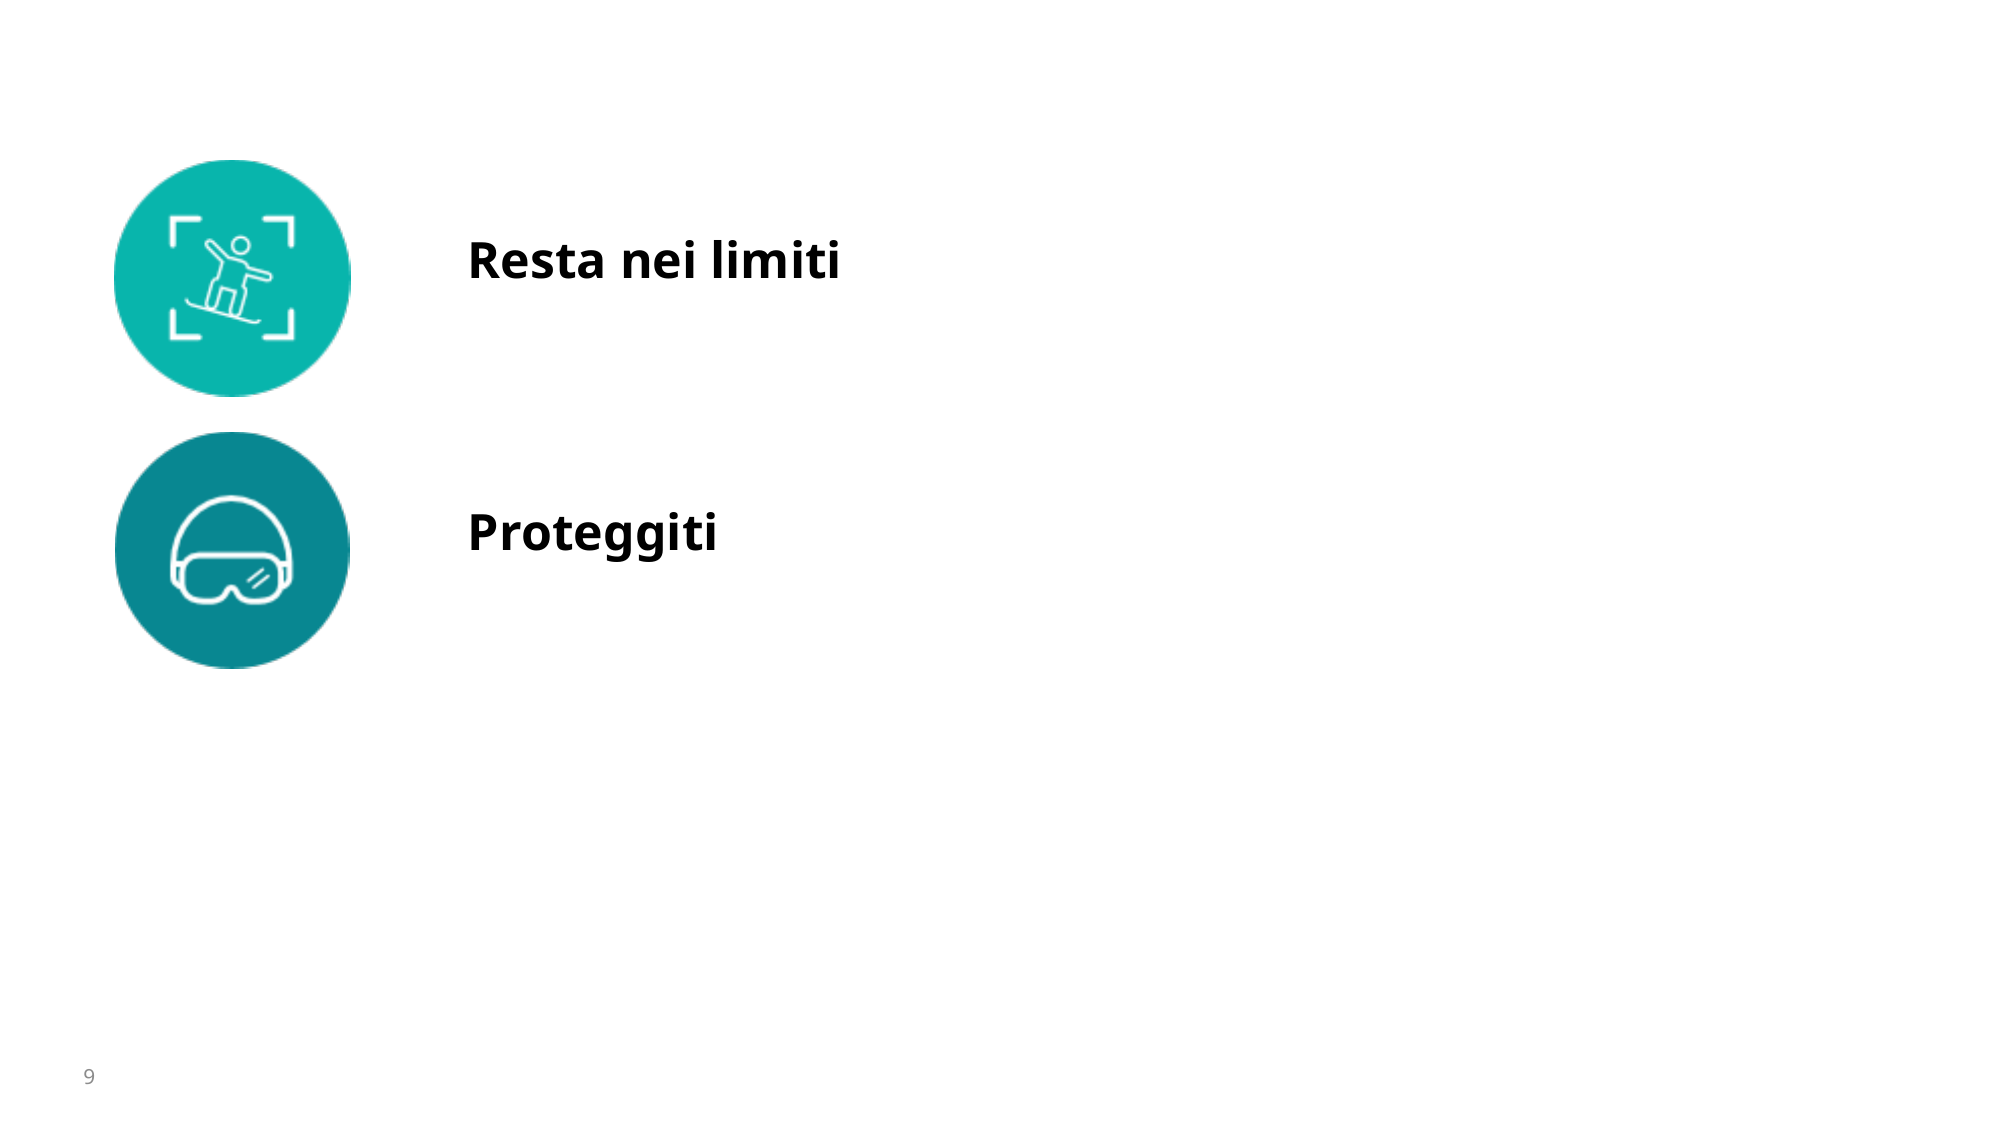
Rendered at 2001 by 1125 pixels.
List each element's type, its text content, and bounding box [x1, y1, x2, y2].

picture [114, 160, 351, 398]
slide_number 9 [83, 1063, 218, 1090]
list Resta nei limiti [467, 225, 1921, 333]
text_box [114, 432, 1921, 669]
